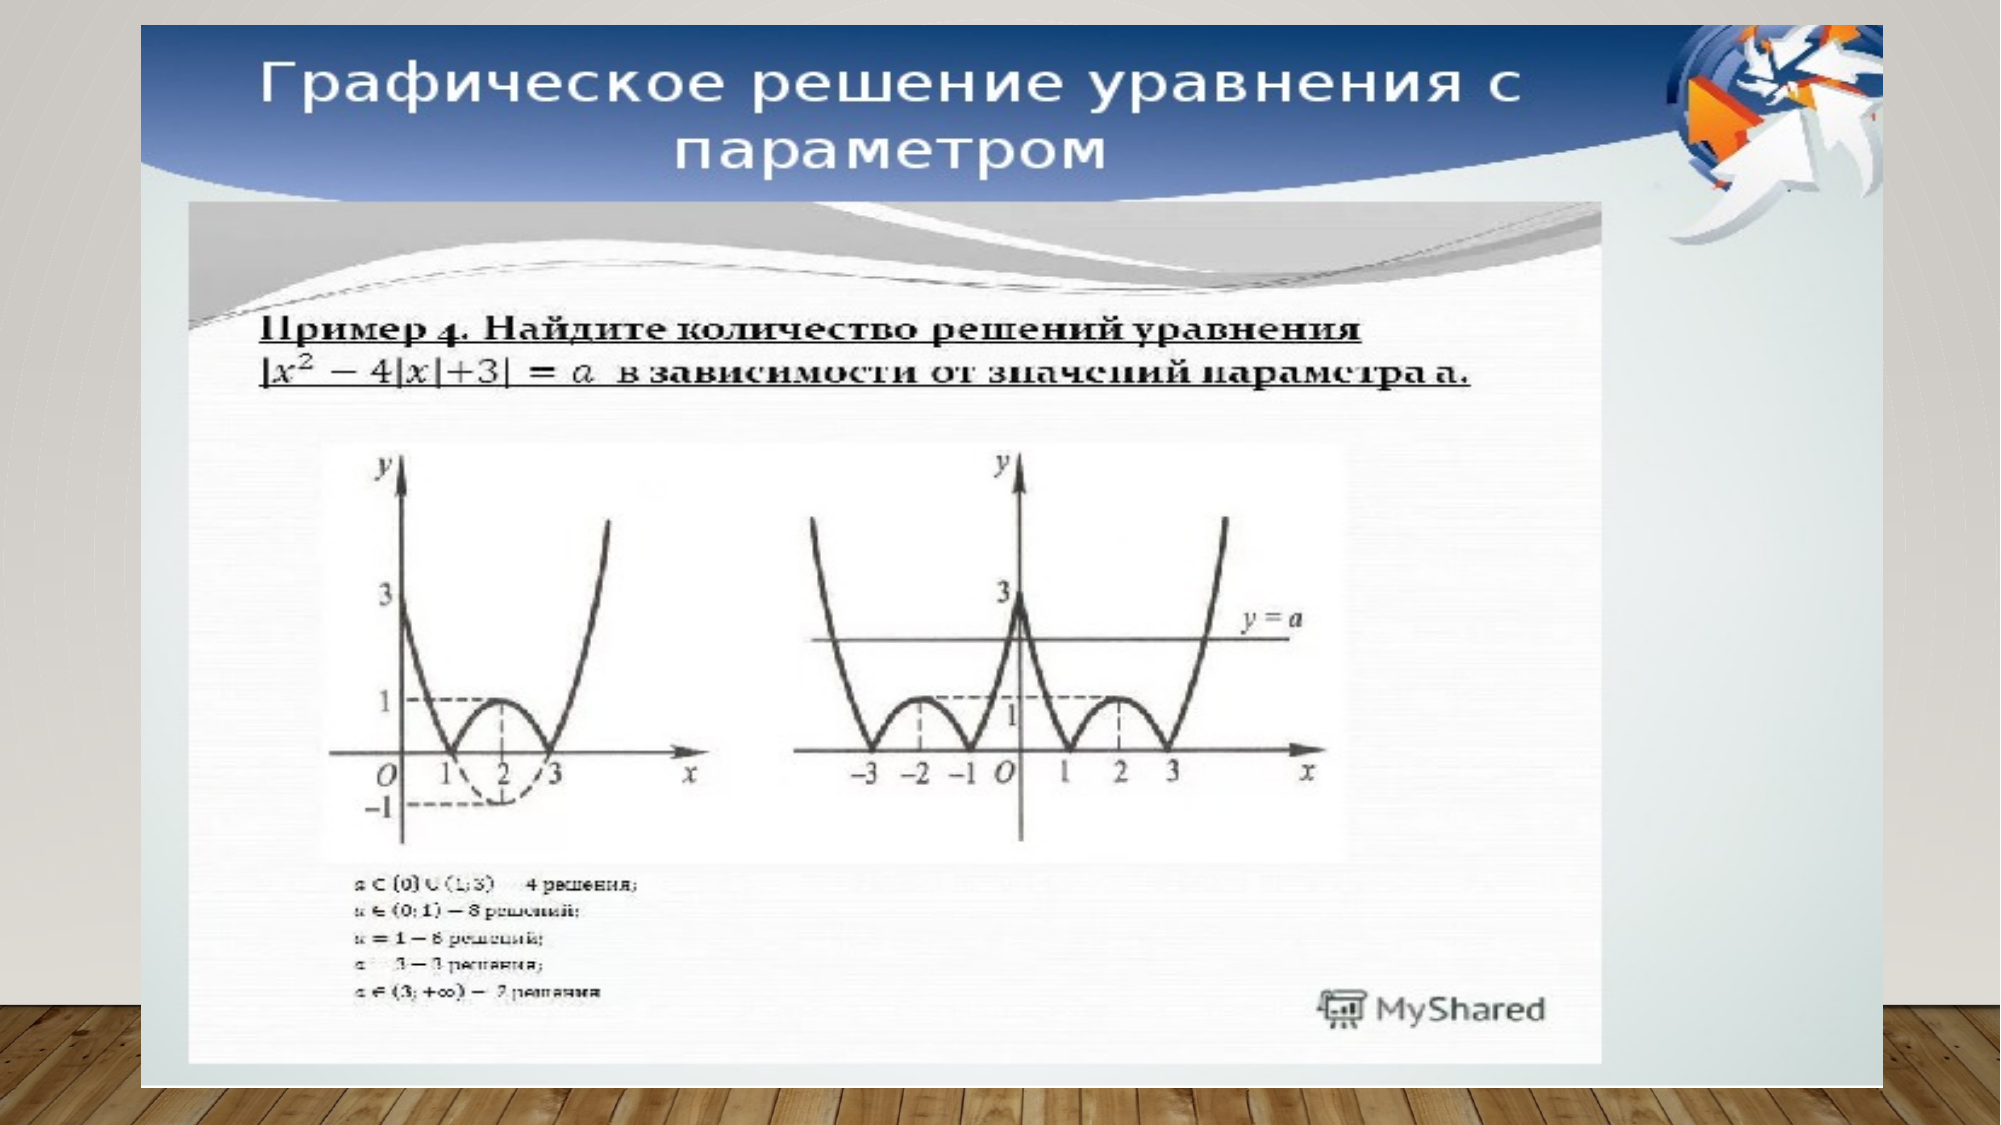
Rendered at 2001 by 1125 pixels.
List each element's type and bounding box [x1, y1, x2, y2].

list [141, 25, 1883, 1089]
picture [0, 1005, 2000, 1125]
